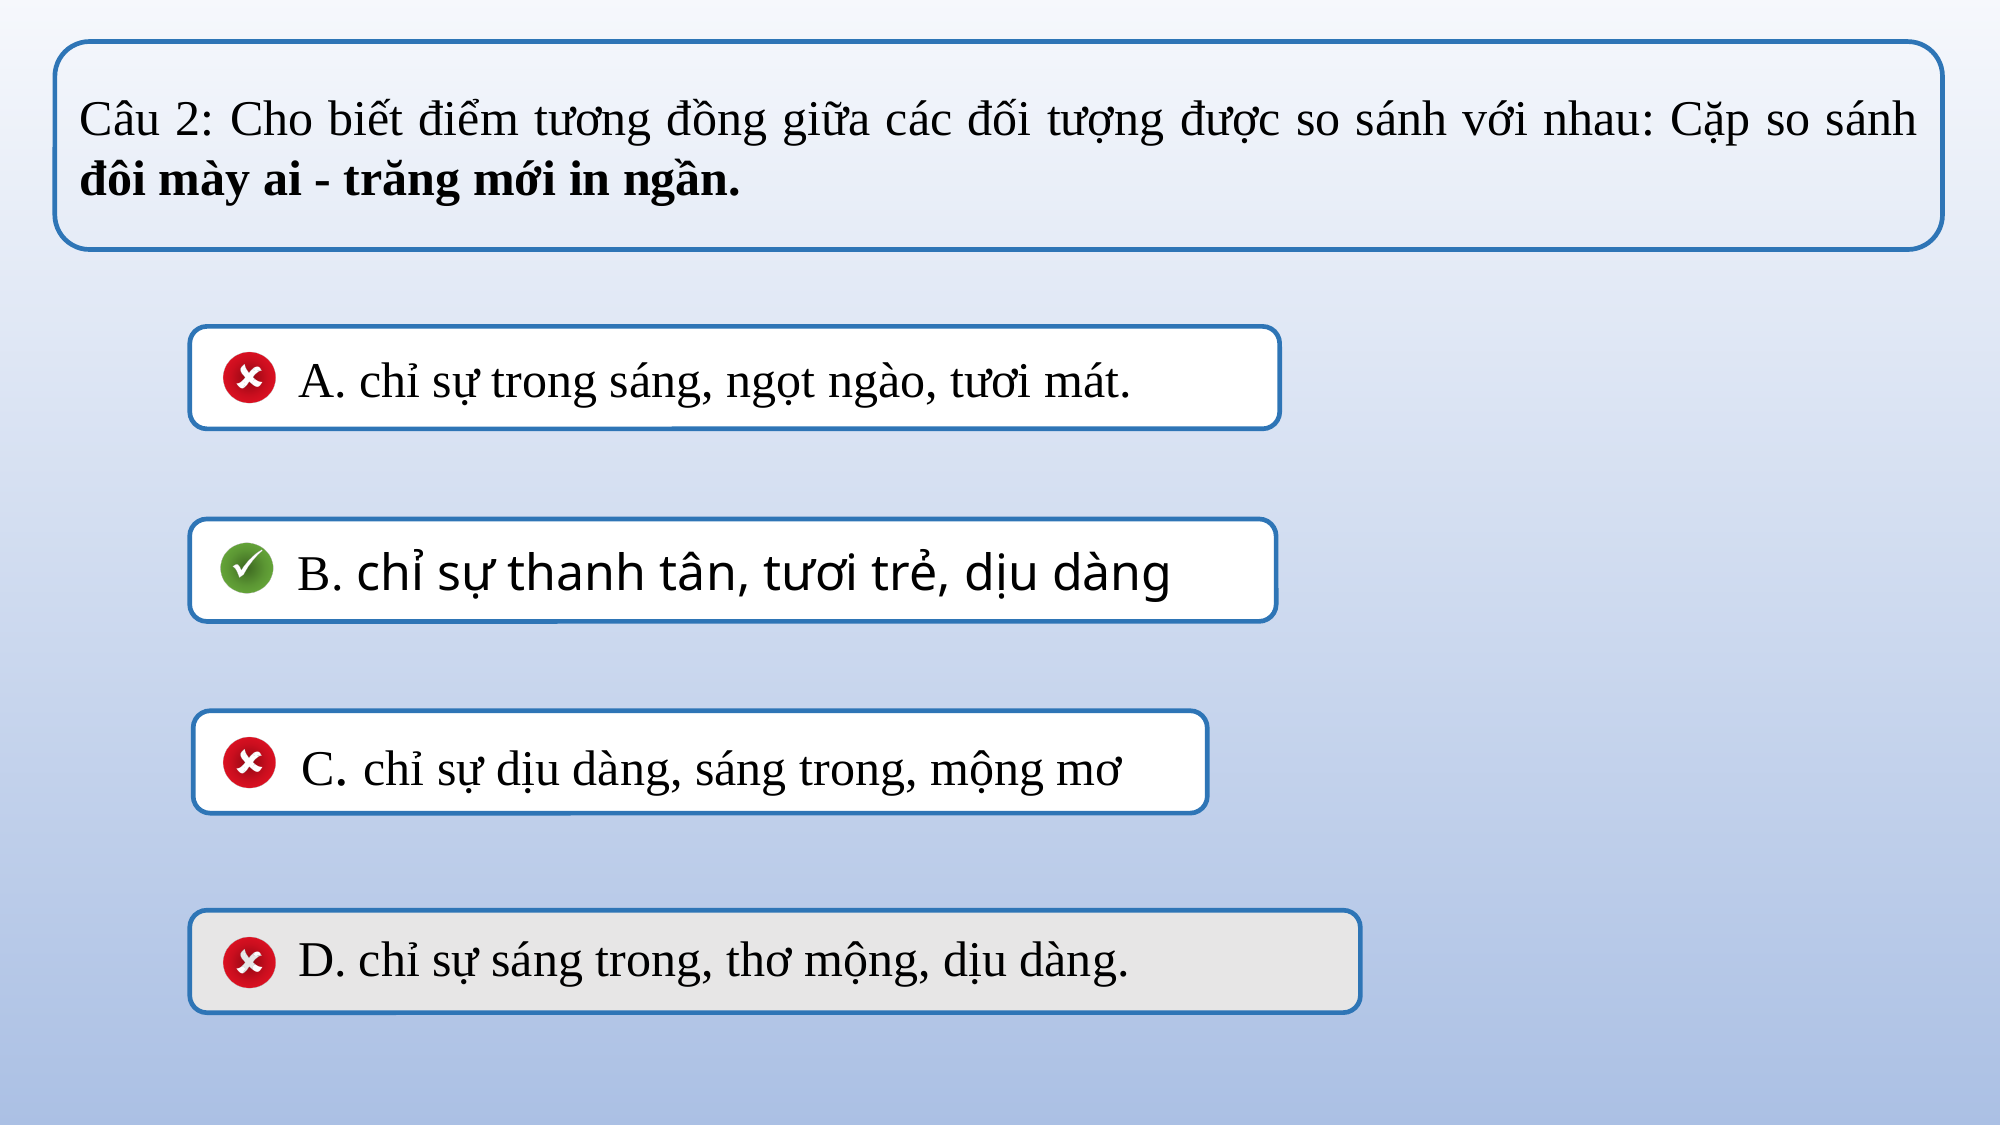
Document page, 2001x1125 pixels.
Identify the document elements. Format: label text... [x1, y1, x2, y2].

text_box B. chỉ sự thanh tân, tươi trẻ, dịu dàng [188, 517, 1278, 623]
text_box A. chỉ sự trong sáng, ngọt ngào, tươi mát. [188, 325, 1281, 430]
picture [216, 931, 278, 992]
text_box C. chỉ sự dịu dàng, sáng trong, mộng mơ [192, 709, 1209, 815]
picture [216, 346, 278, 407]
text_box Câu 2: Cho biết điểm tương đồng giữa các đối tượng được so sánh với nhau: Cặp so sánh đôi mày ai - trăng mới in ngần. [53, 40, 1944, 251]
picture [216, 731, 278, 792]
text_box D. chỉ sự sáng trong, thơ mộng, dịu dàng. [188, 909, 1362, 1014]
picture [216, 537, 278, 598]
